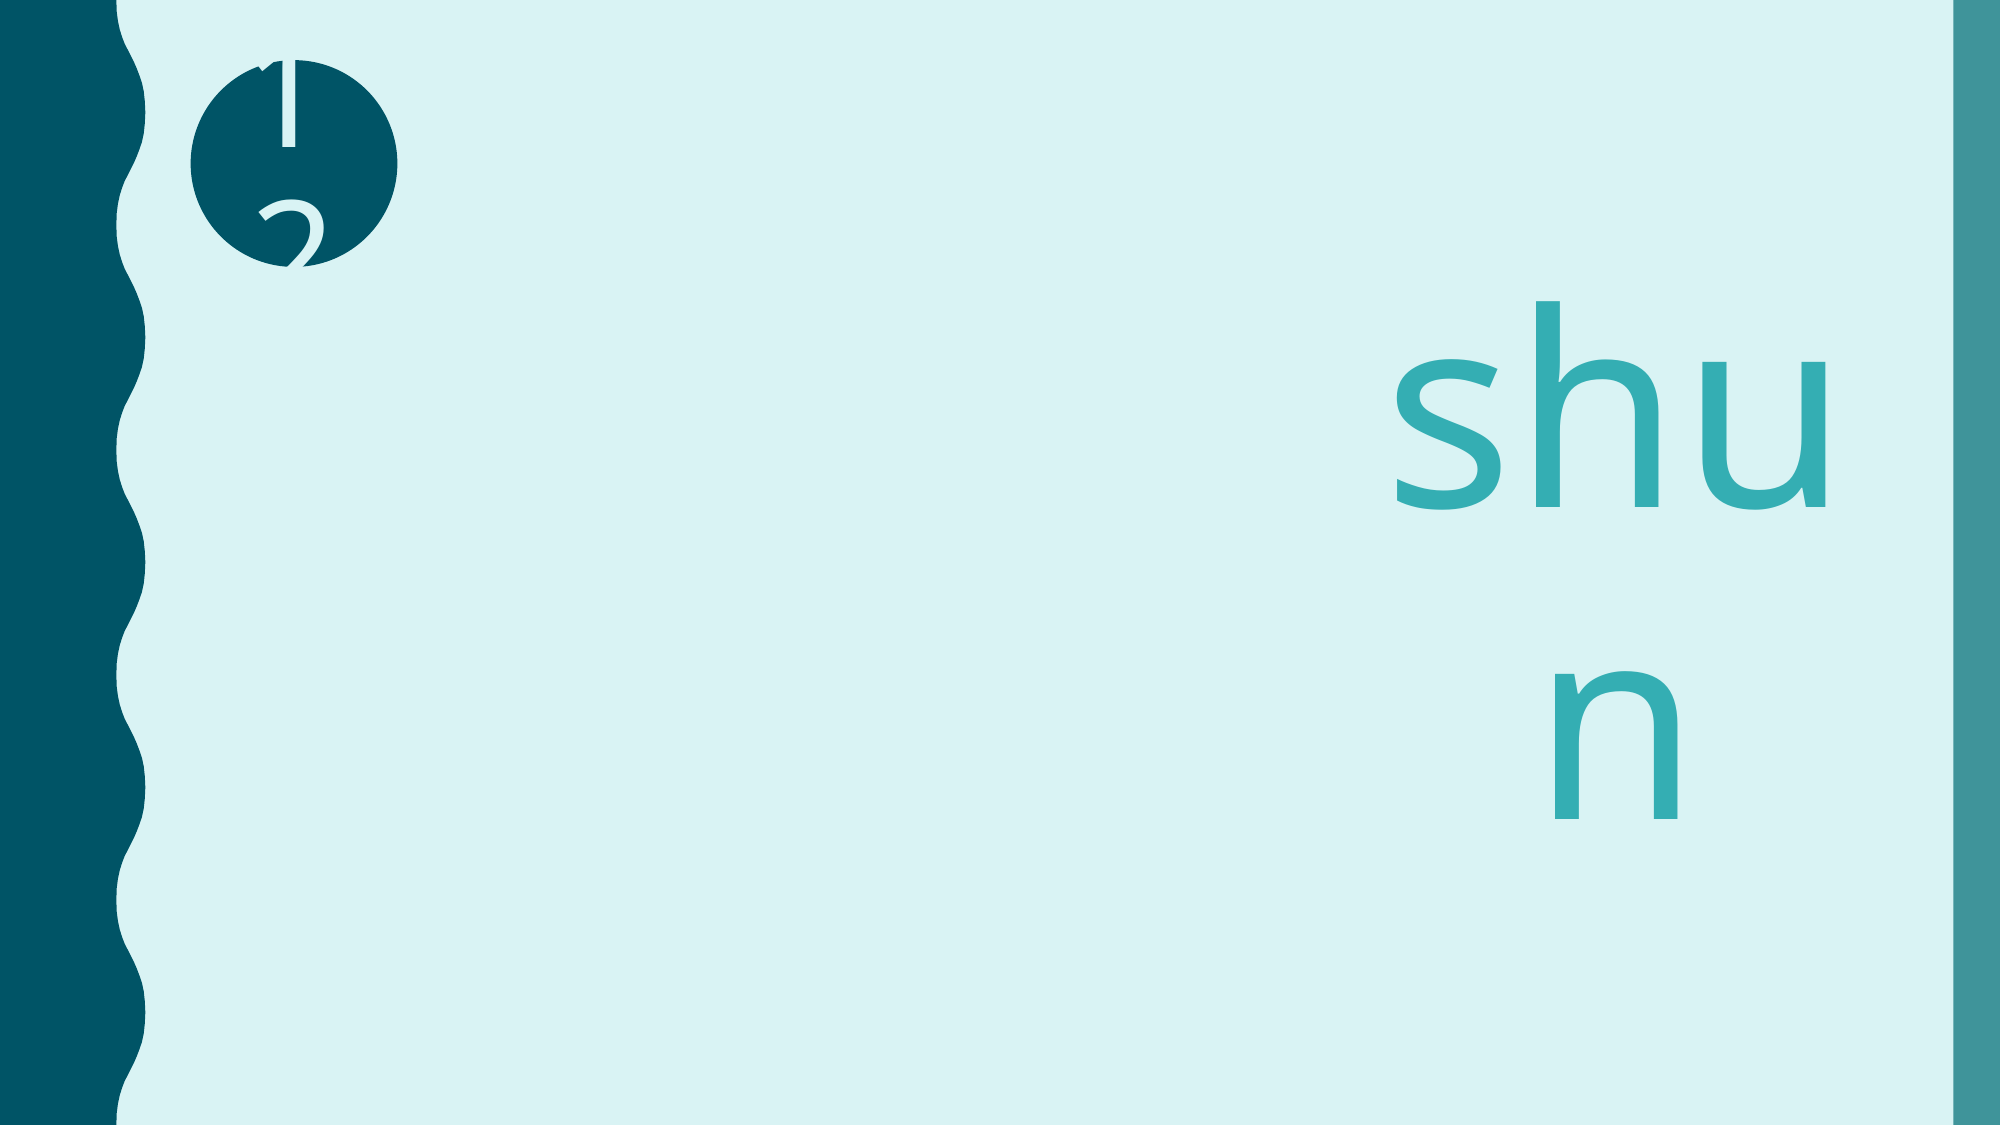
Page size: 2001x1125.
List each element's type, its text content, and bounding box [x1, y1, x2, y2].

text_box [222, 59, 366, 87]
text_box shun [1299, 402, 1933, 722]
text_box 12 [189, 87, 397, 272]
